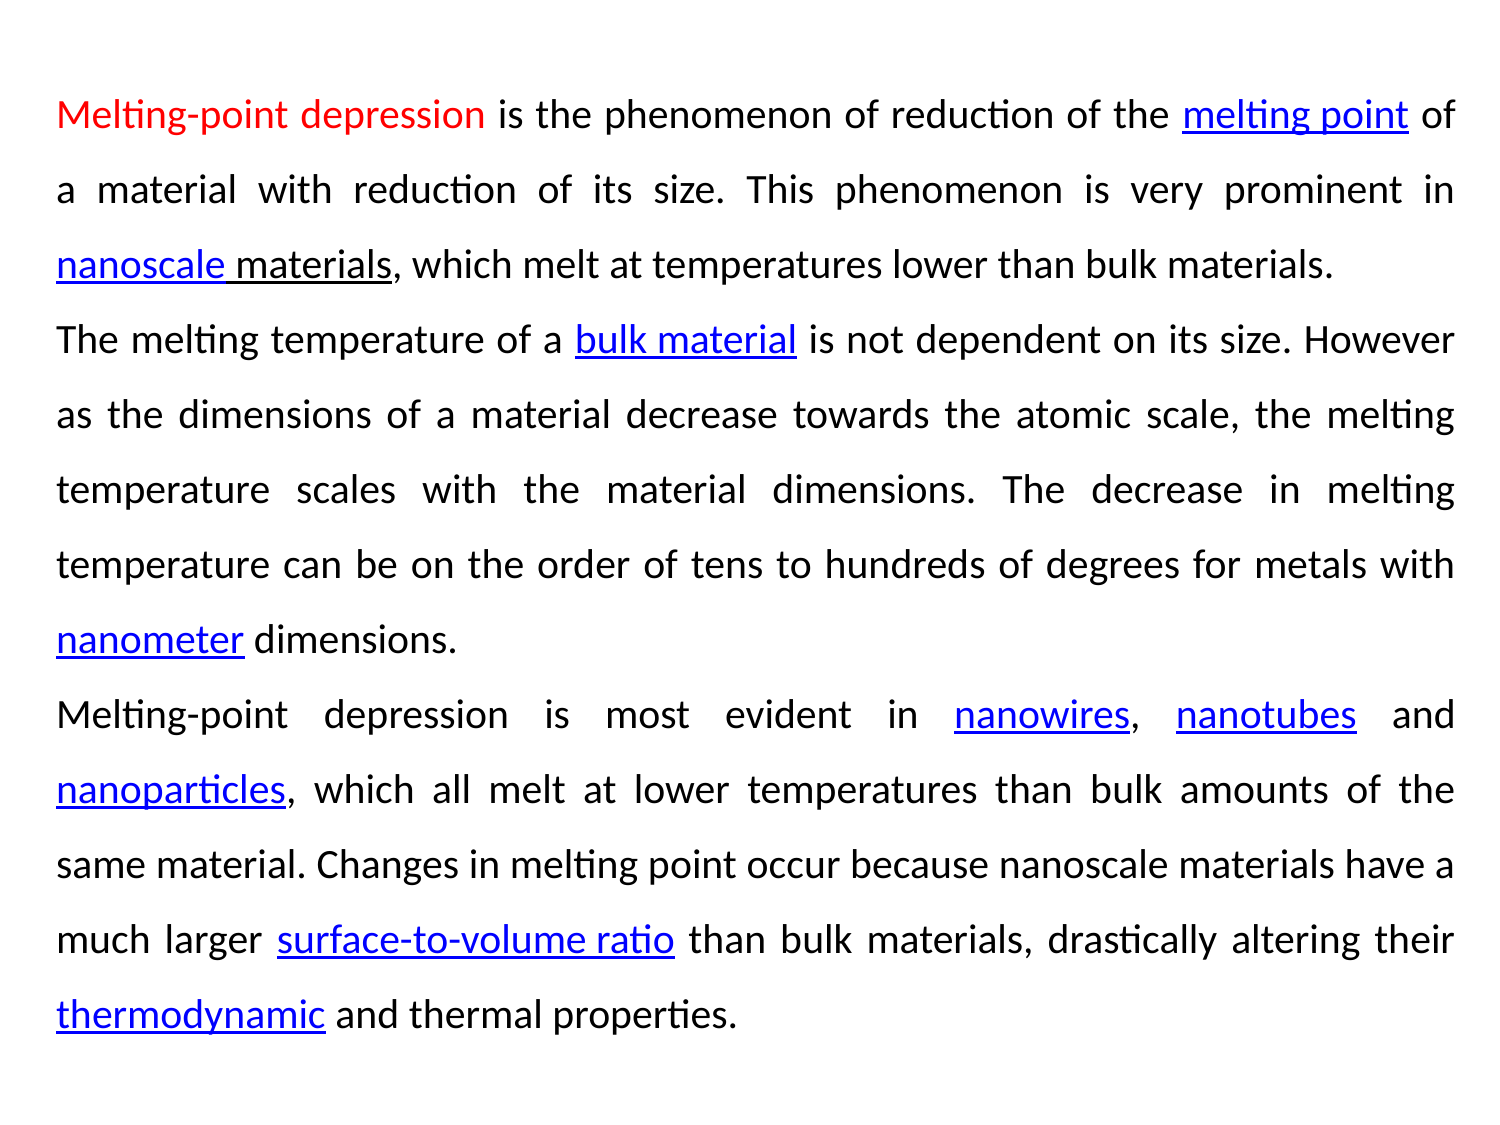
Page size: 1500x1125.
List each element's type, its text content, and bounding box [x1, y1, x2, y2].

text_box Melting-point depression is the phenomenon of reduction of the melting point of a material with reduction of its size. This phenomenon is very prominent in nanoscale materials, which melt at temperatures lower than bulk materials. The melting temperature of a bulk material is not dependent on its size. However as the dimensions of a material decrease towards the atomic scale, the melting temperature scales with the material dimensions. The decrease in melting temperature can be on the order of tens to hundreds of degrees for metals with nanometer dimensions. Melting-point depression is most evident in nanowires, nanotubes and nanoparticles, which all melt at lower temperatures than bulk amounts of the same material. Changes in melting point occur because nanoscale materials have a much larger surface-to-volume ratio than bulk materials, drastically altering their thermodynamic and thermal properties. [41, 54, 1471, 1045]
